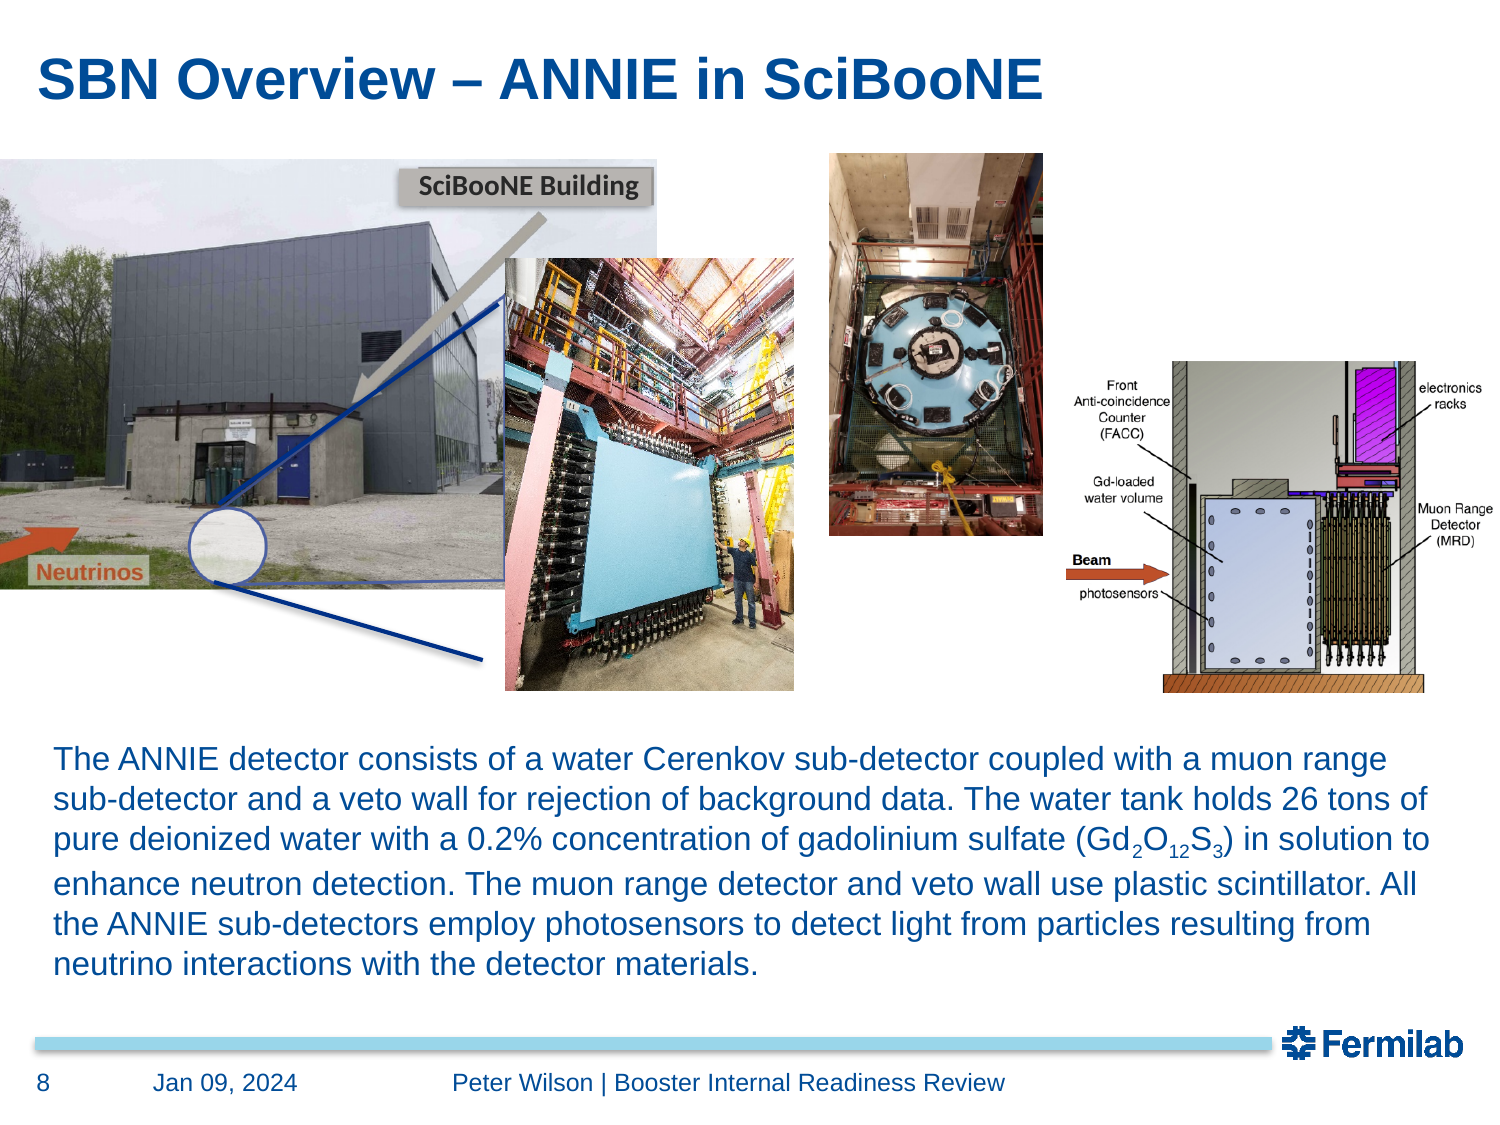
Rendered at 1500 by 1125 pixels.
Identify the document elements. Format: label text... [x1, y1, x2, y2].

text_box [218, 303, 499, 505]
picture [829, 152, 1044, 536]
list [0, 158, 657, 590]
slide_number 8 [36, 1066, 105, 1106]
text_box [213, 581, 484, 661]
list The ANNIE detector consists of a water Cerenkov sub-detector coupled with a muon range sub-detector and a veto wall for rejection of background data. The water tank holds 26 tons of pure deionized water with a 0.2% concentration of gadolinium sulfate (Gd2O12S3) in solution to enhance neutron detection. The muon range detector and veto wall use plastic scintillator. All the ANNIE sub-detectors employ photosensors to detect light from particles resulting from neutrino interactions with the detector materials. [53, 737, 1438, 1014]
picture [505, 258, 795, 691]
title SBN Overview – ANNIE in SciBooNE [37, 41, 1463, 112]
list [1066, 330, 1496, 697]
picture [1282, 1026, 1463, 1060]
footer Peter Wilson | Booster Internal Readiness Review [452, 1066, 1273, 1107]
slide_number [152, 1066, 312, 1107]
